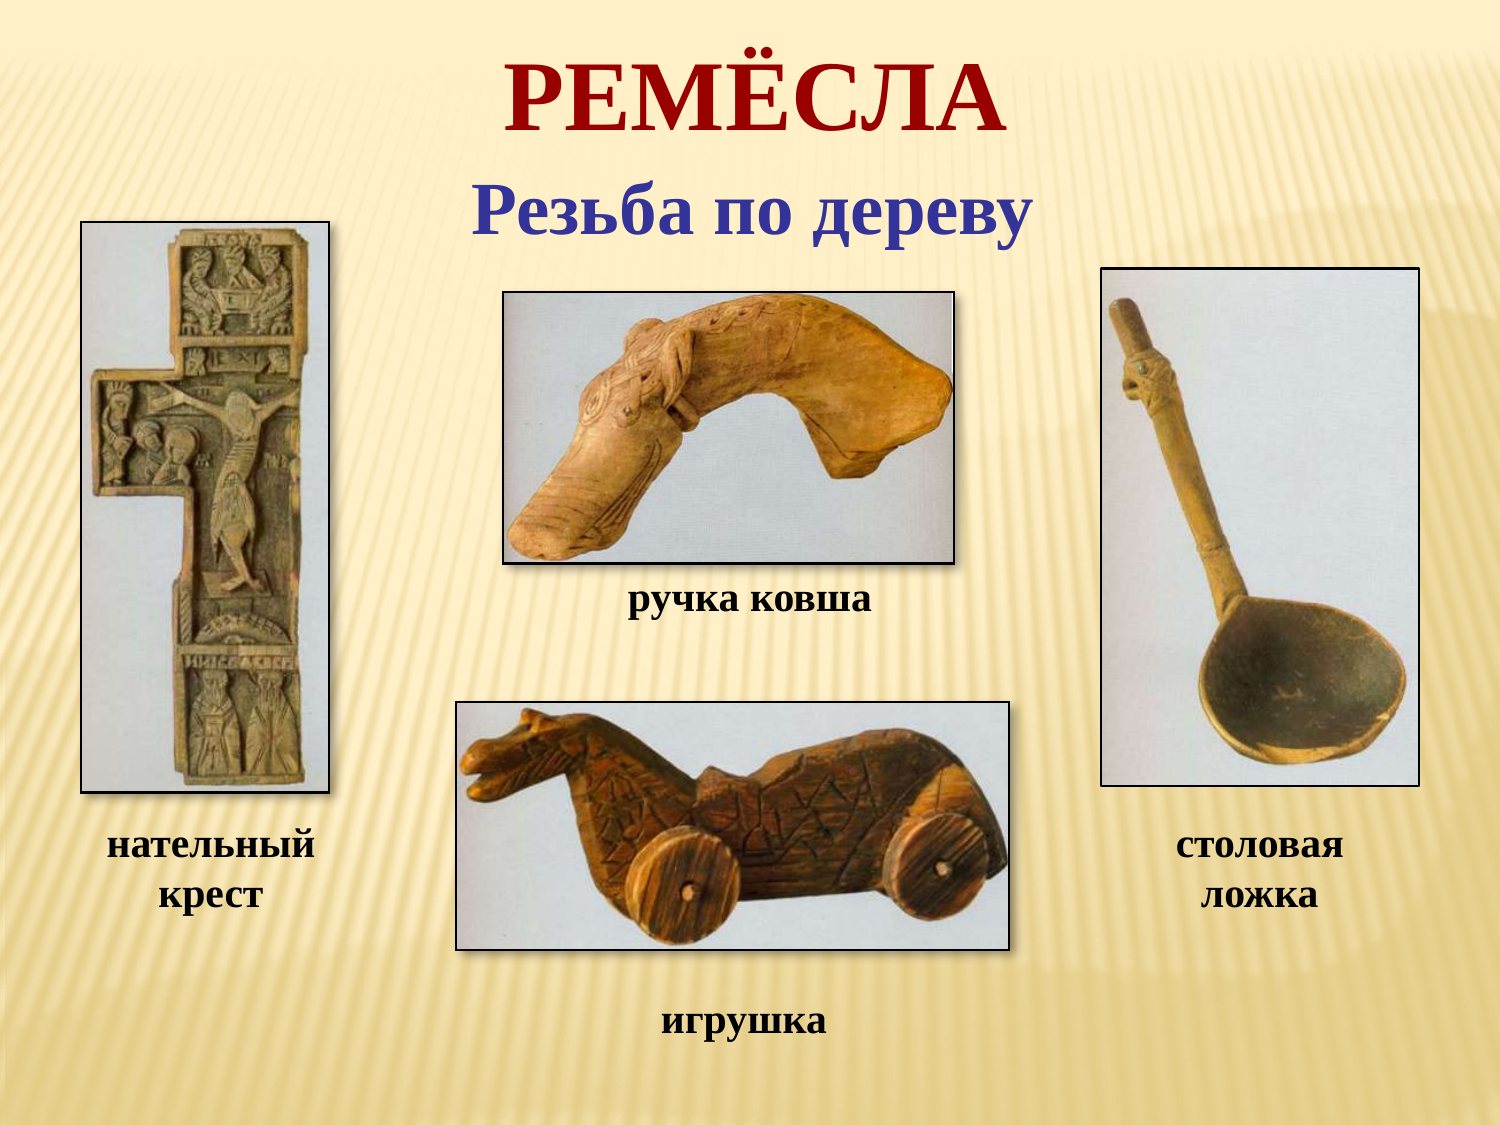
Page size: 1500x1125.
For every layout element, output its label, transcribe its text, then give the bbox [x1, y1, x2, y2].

picture [81, 222, 329, 792]
text_box столовая ложка [1113, 808, 1407, 924]
text_box Резьба по дереву [457, 152, 1067, 258]
text_box игрушка [574, 984, 914, 1050]
picture [456, 702, 1009, 950]
picture [503, 292, 954, 563]
text_box ручка ковша [574, 580, 926, 628]
picture [1101, 269, 1419, 786]
text_box нательный крест [70, 808, 352, 924]
text_box РЕМЁСЛА [351, 23, 1161, 159]
